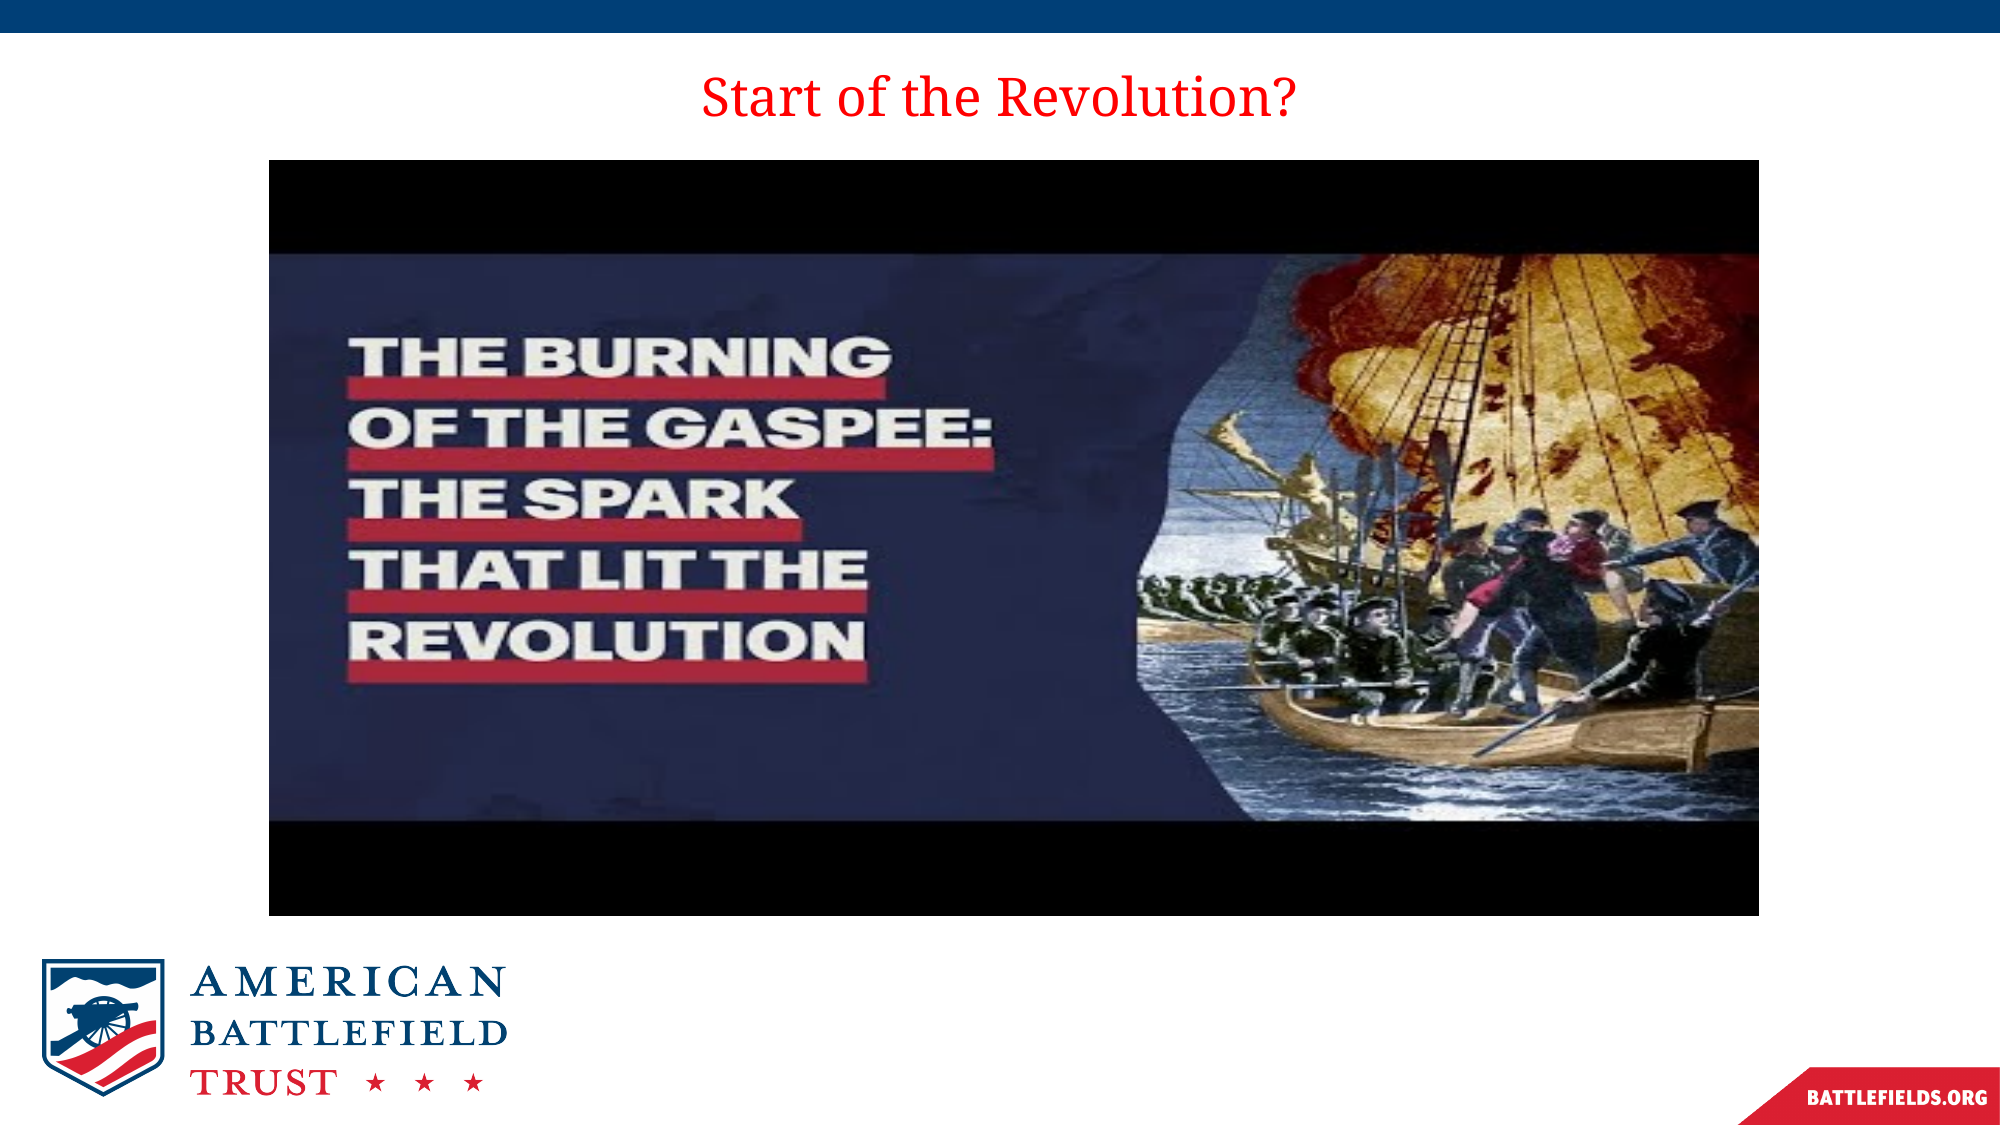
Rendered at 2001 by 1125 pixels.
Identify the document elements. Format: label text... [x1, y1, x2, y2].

picture [42, 959, 508, 1097]
title Start of the Revolution? [615, 45, 1384, 154]
picture [1737, 1067, 2000, 1125]
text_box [268, 160, 1760, 917]
